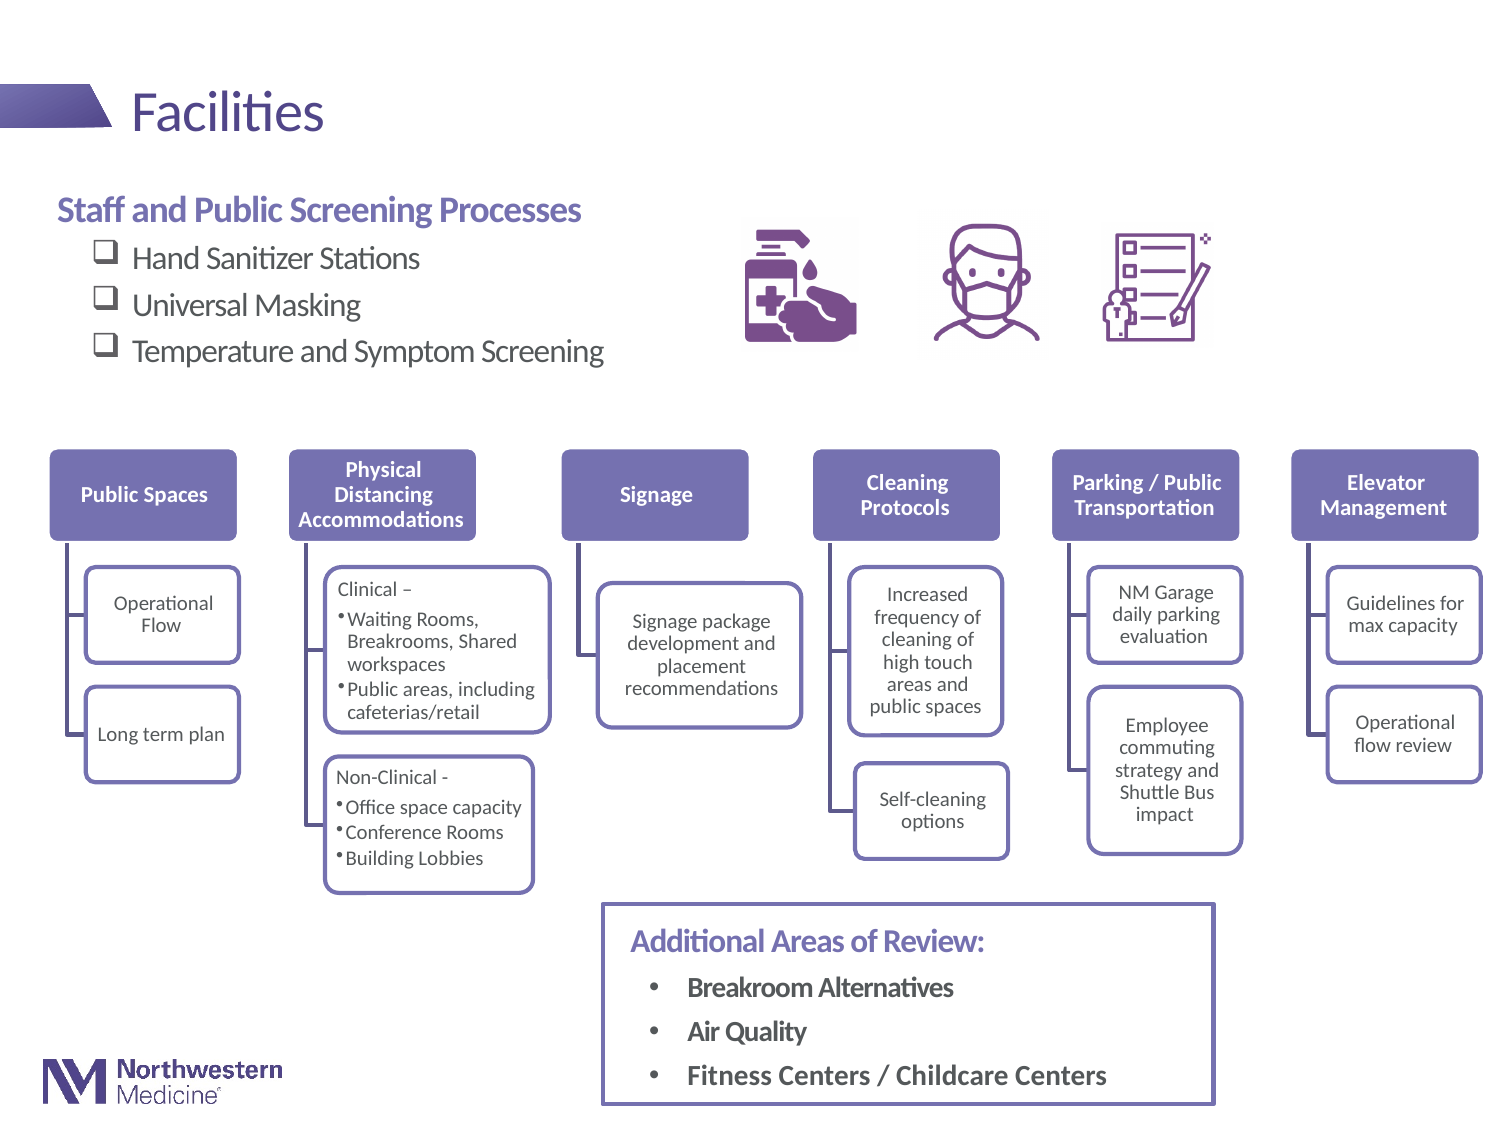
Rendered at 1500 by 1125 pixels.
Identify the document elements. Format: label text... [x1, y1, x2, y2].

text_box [45, 410, 1483, 930]
picture [43, 1059, 282, 1104]
picture [740, 217, 859, 352]
text_box Additional Areas of Review: Breakroom Alternatives Air Quality Fitness Centers / Childcare Centers [602, 938, 1214, 1105]
picture [1101, 221, 1214, 348]
picture [917, 209, 1049, 360]
list Staff and Public Screening Processes Hand Sanitizer Stations Universal Masking Temperature and Symptom Screening [57, 184, 1214, 408]
title Facilities [131, 26, 1397, 152]
